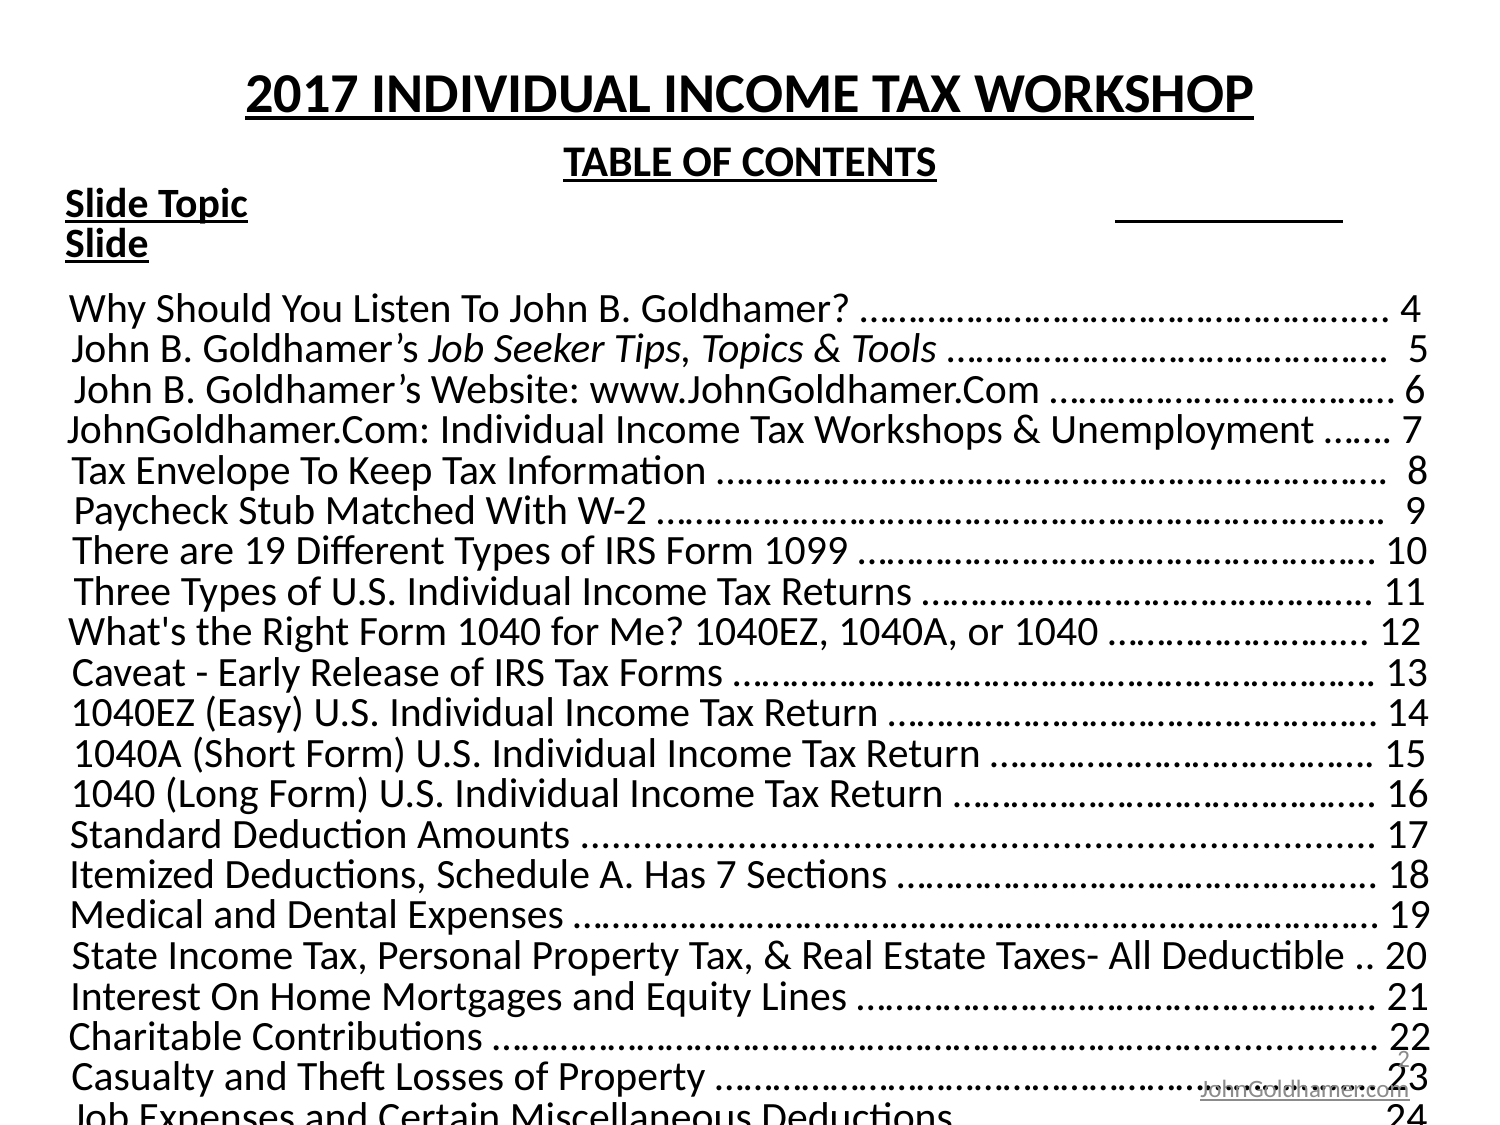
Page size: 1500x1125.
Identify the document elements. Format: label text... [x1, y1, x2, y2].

list TABLE OF CONTENTS Slide Topic Slide Why Should You Listen To John B. Goldhamer? …………………………………………….... 4 John B. Goldhamer’s Job Seeker Tips, Topics & Tools ………………………………………. 5 John B. Goldhamer’s Website: www.JohnGoldhamer.Com ……………………………… 6 JohnGoldhamer.Com: Individual Income Tax Workshops & Unemployment ……. 7 Tax Envelope To Keep Tax Information ……………………………………………………………. 8 Paycheck Stub Matched With W-2 …………………………………………………………………. 9 There are 19 Different Types of IRS Form 1099 ……………………………………………… 10 Three Types of U.S. Individual Income Tax Returns ……………………………………….. 11 What's the Right Form 1040 for Me? 1040EZ, 1040A, or 1040 ……………………... 12 Caveat - Early Release of IRS Tax Forms …………………………………………………………. 13 1040EZ (Easy) U.S. Individual Income Tax Return …………………………………………… 14 1040A (Short Form) U.S. Individual Income Tax Return …………………………………. 15 1040 (Long Form) U.S. Individual Income Tax Return …………………………………….. 16 Standard Deduction Amounts ............................................................................ 17 Itemized Deductions, Schedule A. Has 7 Sections ………………………………………….. 18 Medical and Dental Expenses ………………………………………………………………………… 19 State Income Tax, Personal Property Tax, & Real Estate Taxes- All Deductible .. 20 Interest On Home Mortgages and Equity Lines ……………………………………………... 21 Charitable Contributions …………………………………………………………………................ 22 Casualty and Theft Losses of Property …………………………………………………………… 23 Job Expenses and Certain Miscellaneous Deductions ……………………………………. 24 Other Miscellaneous Deductions …………………………………………………………………… 25 [50, 125, 1450, 1125]
slide_number 2 JohnGoldhamer.com [1074, 1042, 1425, 1103]
title 2017 INDIVIDUAL INCOME TAX WORKSHOP [75, 62, 1425, 118]
